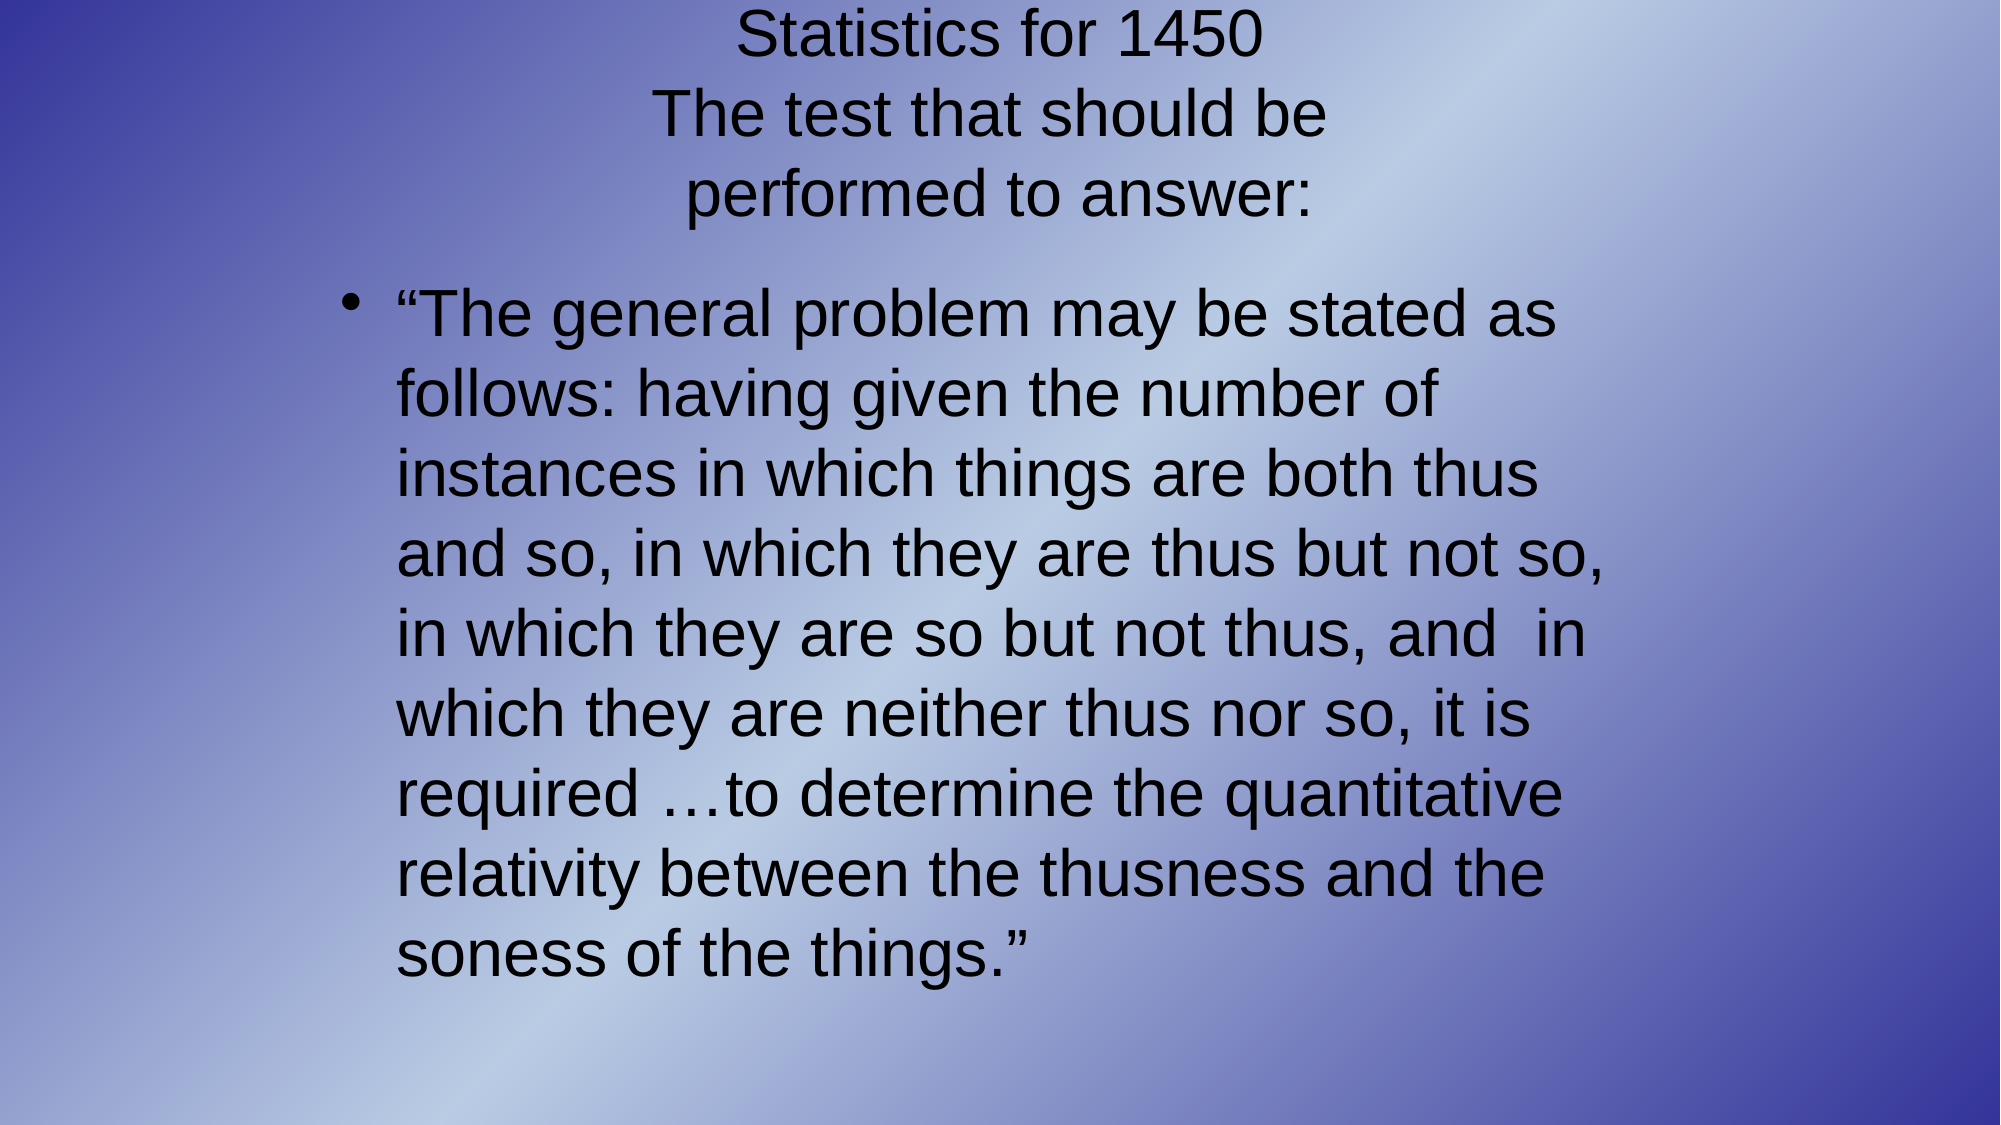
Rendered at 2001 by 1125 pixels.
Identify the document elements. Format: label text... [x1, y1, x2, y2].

title Statistics for 1450 The test that should be performed to answer: [324, 45, 1675, 175]
list “The general problem may be stated as follows: having given the number of instances in which things are both thus and so, in which they are thus but not so, in which they are so but not thus, and in which they are neither thus nor so, it is required …to determine the quantitative relativity between the thusness and the soness of the things.” [324, 262, 1675, 1075]
